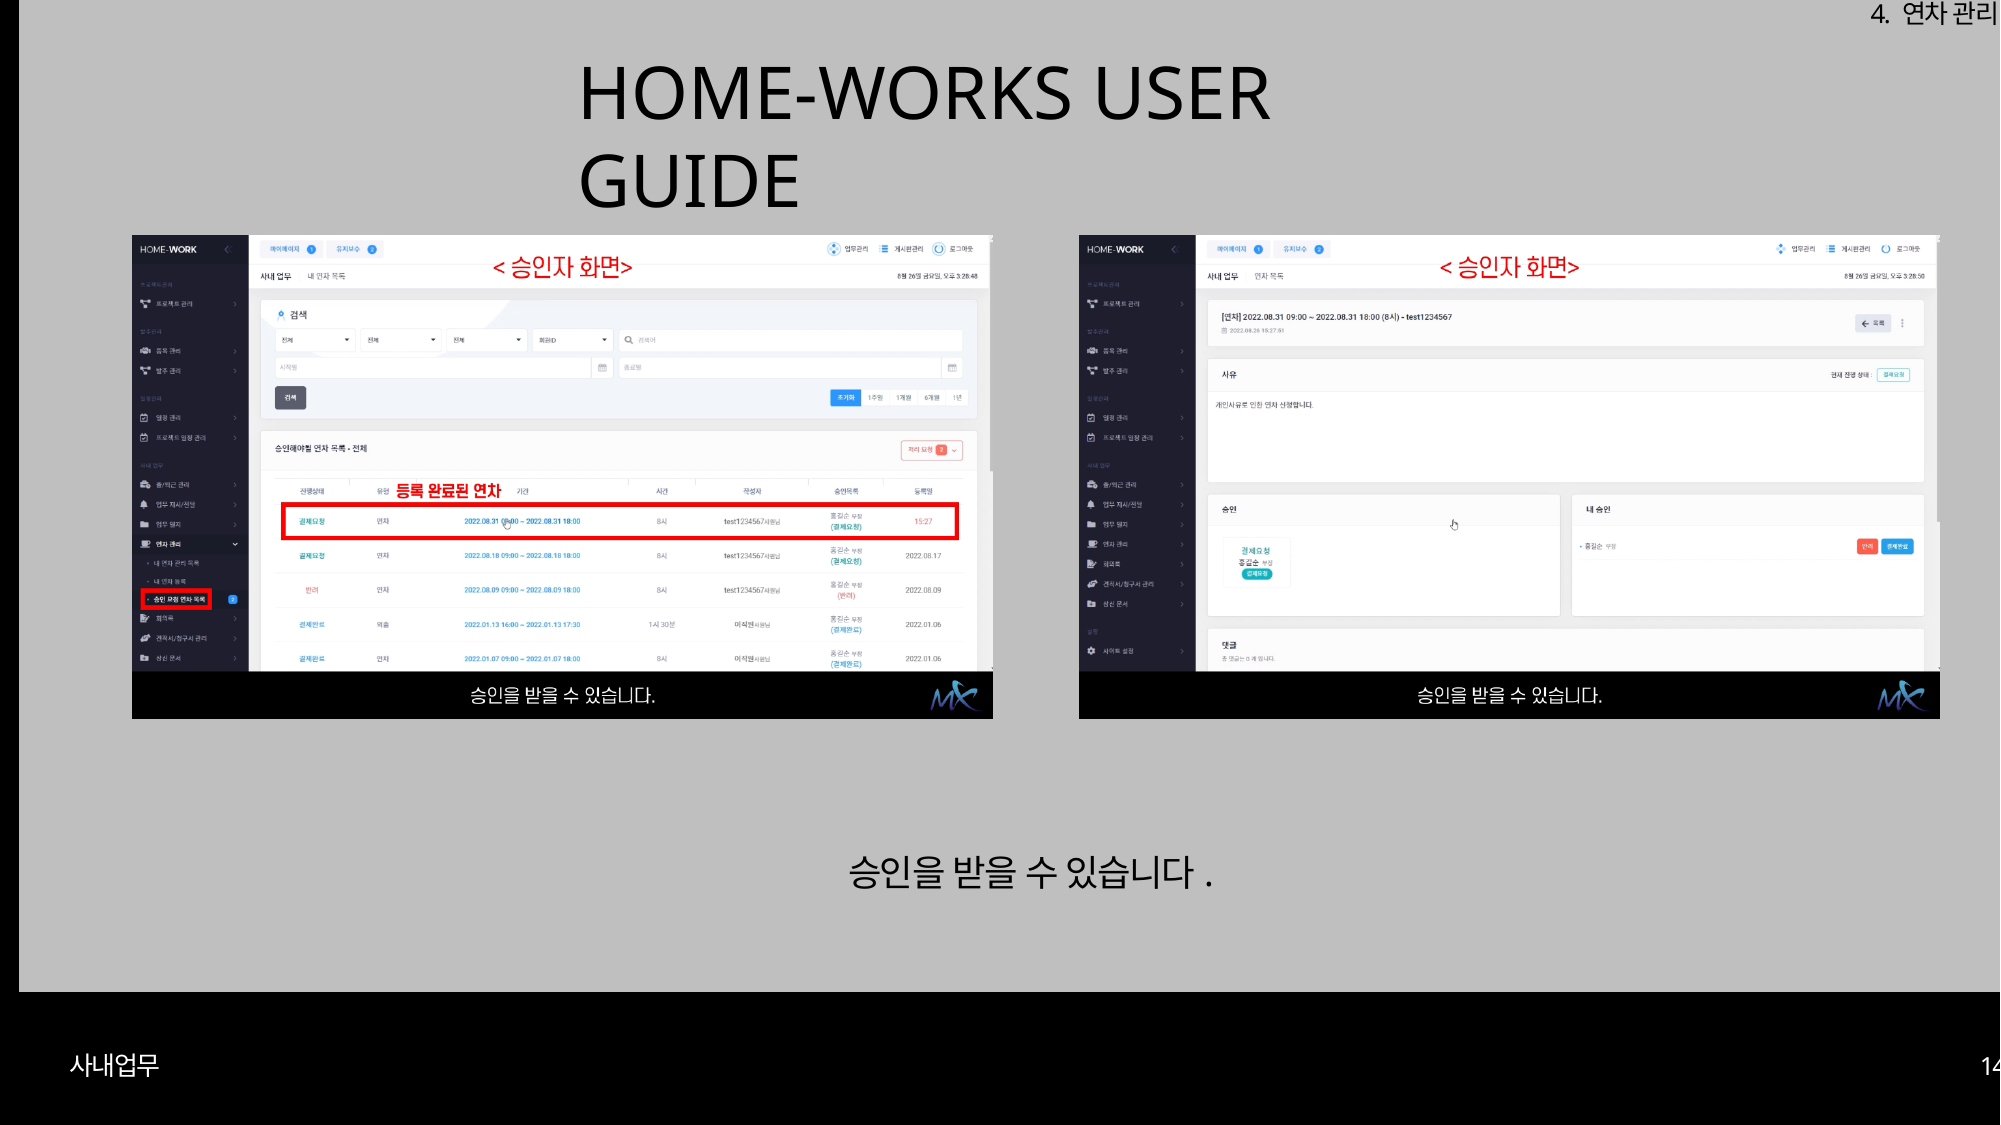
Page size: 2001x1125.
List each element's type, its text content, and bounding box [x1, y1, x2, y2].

picture [1079, 235, 1940, 719]
text_box 승인을 받을 수 있습니다. [833, 842, 1239, 902]
text_box 사내업무 [54, 1042, 190, 1089]
text_box 14 [1979, 1050, 2000, 1081]
text_box 4. 연차 관리 [1855, 0, 2000, 36]
text_box [0, 0, 2000, 1125]
text_box HOME-WORKS USER GUIDE [562, 39, 1510, 230]
text_box [16, 0, 2000, 994]
picture [132, 235, 993, 719]
